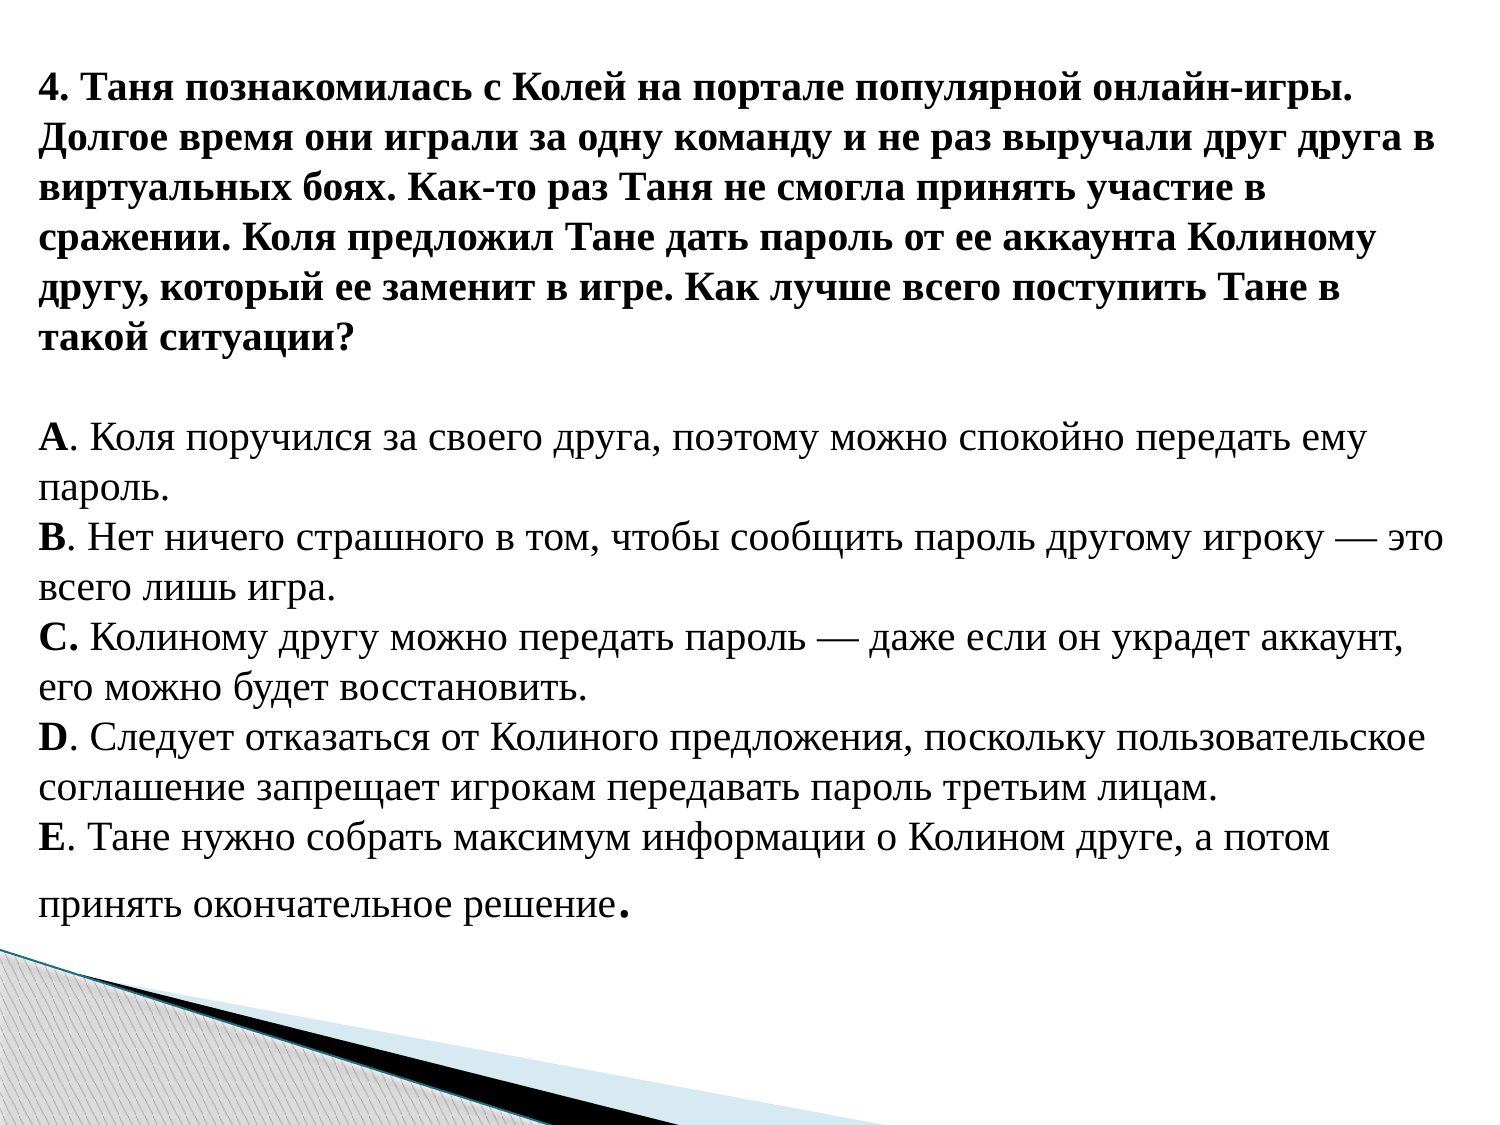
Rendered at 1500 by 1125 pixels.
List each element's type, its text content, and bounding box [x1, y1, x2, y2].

text_box 4. Таня познакомилась с Колей на портале популярной онлайн-игры. Долгое время они играли за одну команду и не раз выручали друг друга в виртуальных боях. Как-то раз Таня не смогла принять участие в сражении. Коля предложил Тане дать пароль от ее аккаунта Колиному другу, который ее заменит в игре. Как лучше всего поступить Тане в такой ситуации? A. Коля поручился за своего друга, поэтому можно спокойно передать ему пароль. B. Нет ничего страшного в том, чтобы сообщить пароль другому игроку — это всего лишь игра. C. Колиному другу можно передать пароль — даже если он украдет аккаунт, его можно будет восстановить. D. Следует отказаться от Колиного предложения, поскольку пользовательское соглашение запрещает игрокам передавать пароль третьим лицам. E. Тане нужно собрать максимум информации о Колином друге, а потом принять окончательное решение. [23, 51, 1465, 937]
